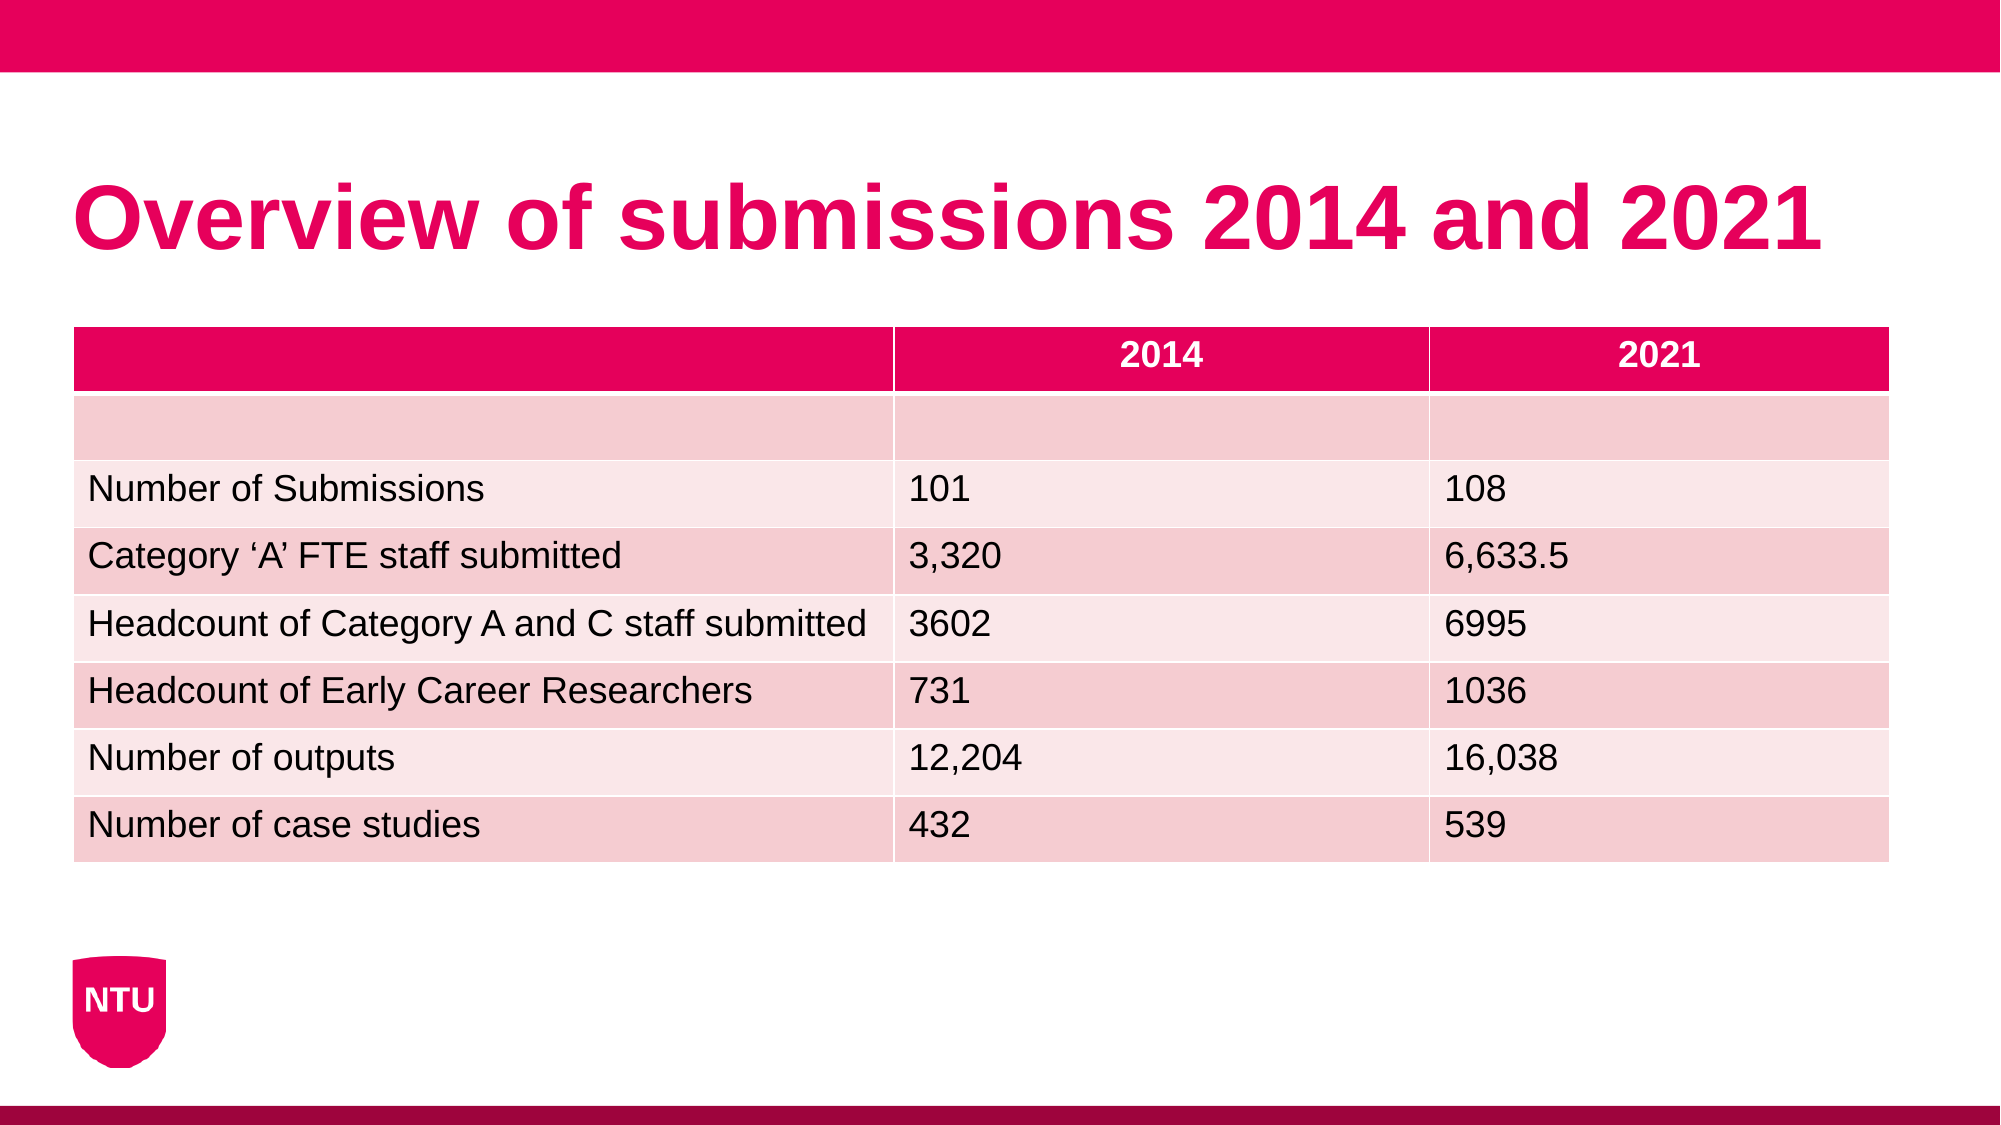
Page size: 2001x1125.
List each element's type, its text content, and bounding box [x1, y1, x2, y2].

table_header 2014 [895, 327, 1429, 391]
table_header 2021 [1430, 327, 1889, 391]
table_cell 539 [1430, 797, 1889, 862]
table_cell 16,038 [1430, 730, 1889, 795]
table_cell 1036 [1430, 663, 1889, 728]
table_cell 12,204 [895, 730, 1429, 795]
table_cell 731 [895, 663, 1429, 728]
table_cell 101 [895, 461, 1429, 527]
table_cell 3602 [895, 596, 1429, 661]
table_cell Number of Submissions [74, 461, 893, 527]
title Overview of submissions 2014 and 2021 [72, 131, 1928, 296]
table_cell [74, 396, 893, 460]
table_cell Number of outputs [74, 730, 893, 795]
table_cell Headcount of Early Career Researchers [74, 663, 893, 728]
table_cell 6,633.5 [1430, 528, 1889, 594]
table_cell 108 [1430, 461, 1889, 527]
table_cell 432 [895, 797, 1429, 862]
table_cell 3,320 [895, 528, 1429, 594]
table_cell Number of case studies [74, 797, 893, 862]
table_cell [895, 396, 1429, 460]
table_cell 6995 [1430, 596, 1889, 661]
table_header [74, 327, 893, 391]
table_cell Category ‘A’ FTE staff submitted [74, 528, 893, 594]
table_cell Headcount of Category A and C staff submitted [74, 596, 893, 661]
table_cell [1430, 396, 1889, 460]
